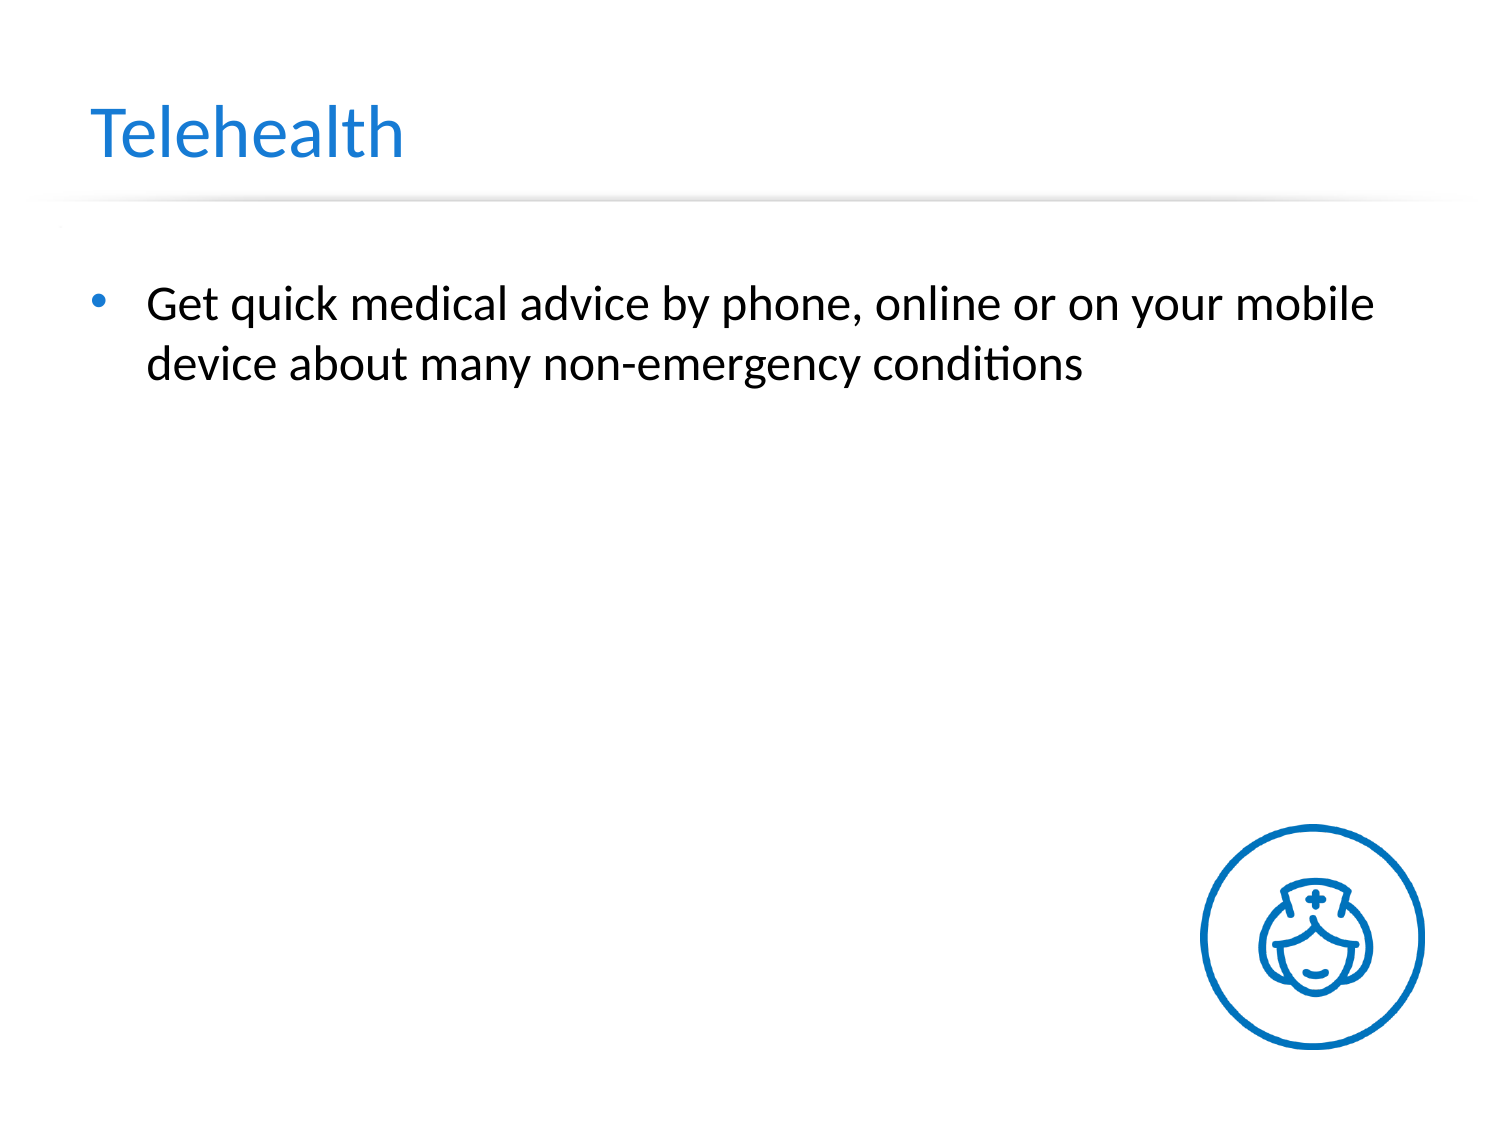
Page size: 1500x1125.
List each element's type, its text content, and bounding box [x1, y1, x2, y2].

title Telehealth [75, 75, 1425, 193]
picture [0, 174, 1500, 228]
picture [1199, 824, 1426, 1051]
list Get quick medical advice by phone, online or on your mobile device about many non-emergency conditions [75, 262, 1425, 1005]
